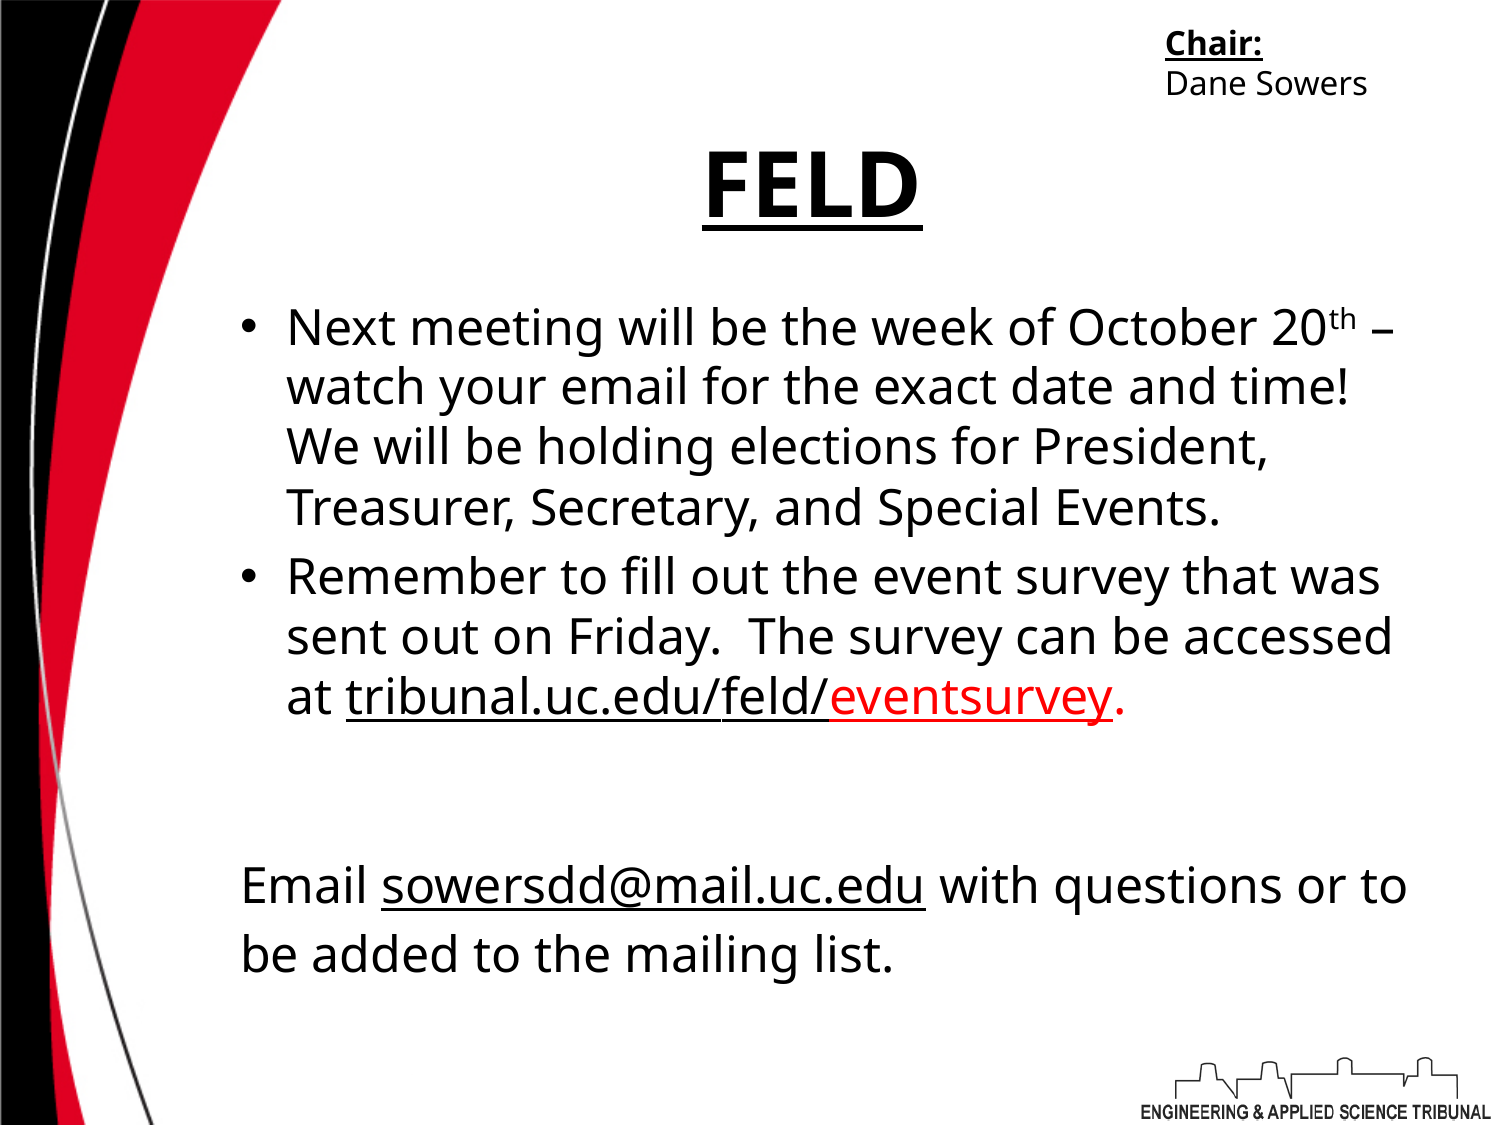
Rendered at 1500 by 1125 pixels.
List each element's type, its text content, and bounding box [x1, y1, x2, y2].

text_box Chair: Dane Sowers [1149, 0, 1500, 125]
picture [1137, 1057, 1495, 1121]
title FELD [150, 75, 1475, 288]
list Next meeting will be the week of October 20th – watch your email for the exact date and time! We will be holding elections for President, Treasurer, Secretary, and Special Events. Remember to fill out the event survey that was sent out on Friday. The survey can be accessed at tribunal.uc.edu/feld/eventsurvey. Email sowersdd@mail.uc.edu with questions or to be added to the mailing list. [150, 287, 1463, 988]
picture [0, 0, 422, 1125]
